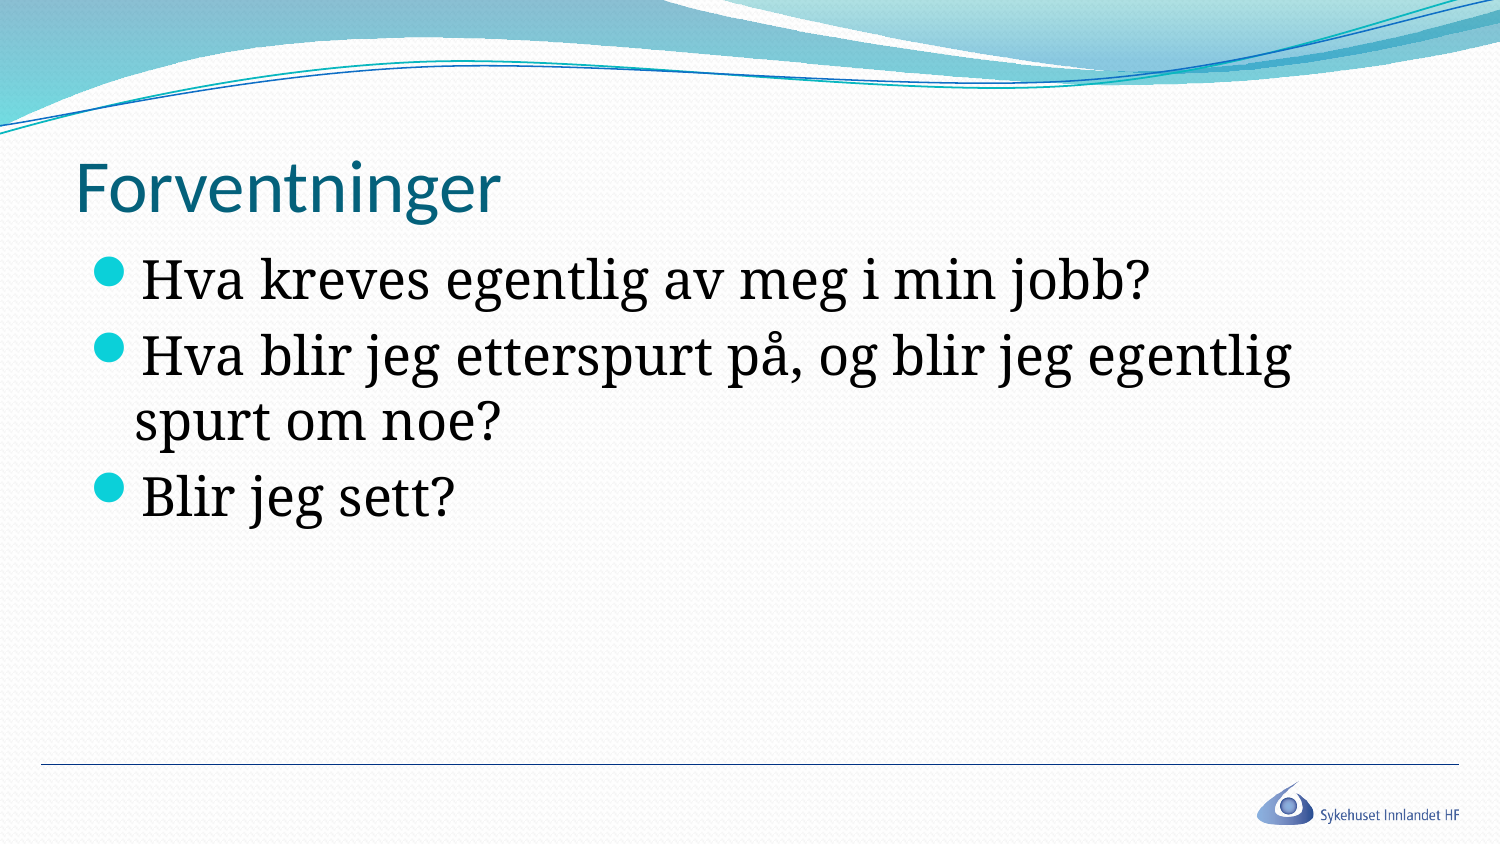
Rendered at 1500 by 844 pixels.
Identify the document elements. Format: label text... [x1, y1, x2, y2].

title Forventninger [75, 86, 1425, 228]
picture [1257, 781, 1459, 825]
list Hva kreves egentlig av meg i min jobb? Hva blir jeg etterspurt på, og blir jeg egentlig spurt om noe? Blir jeg sett? [75, 238, 1425, 779]
